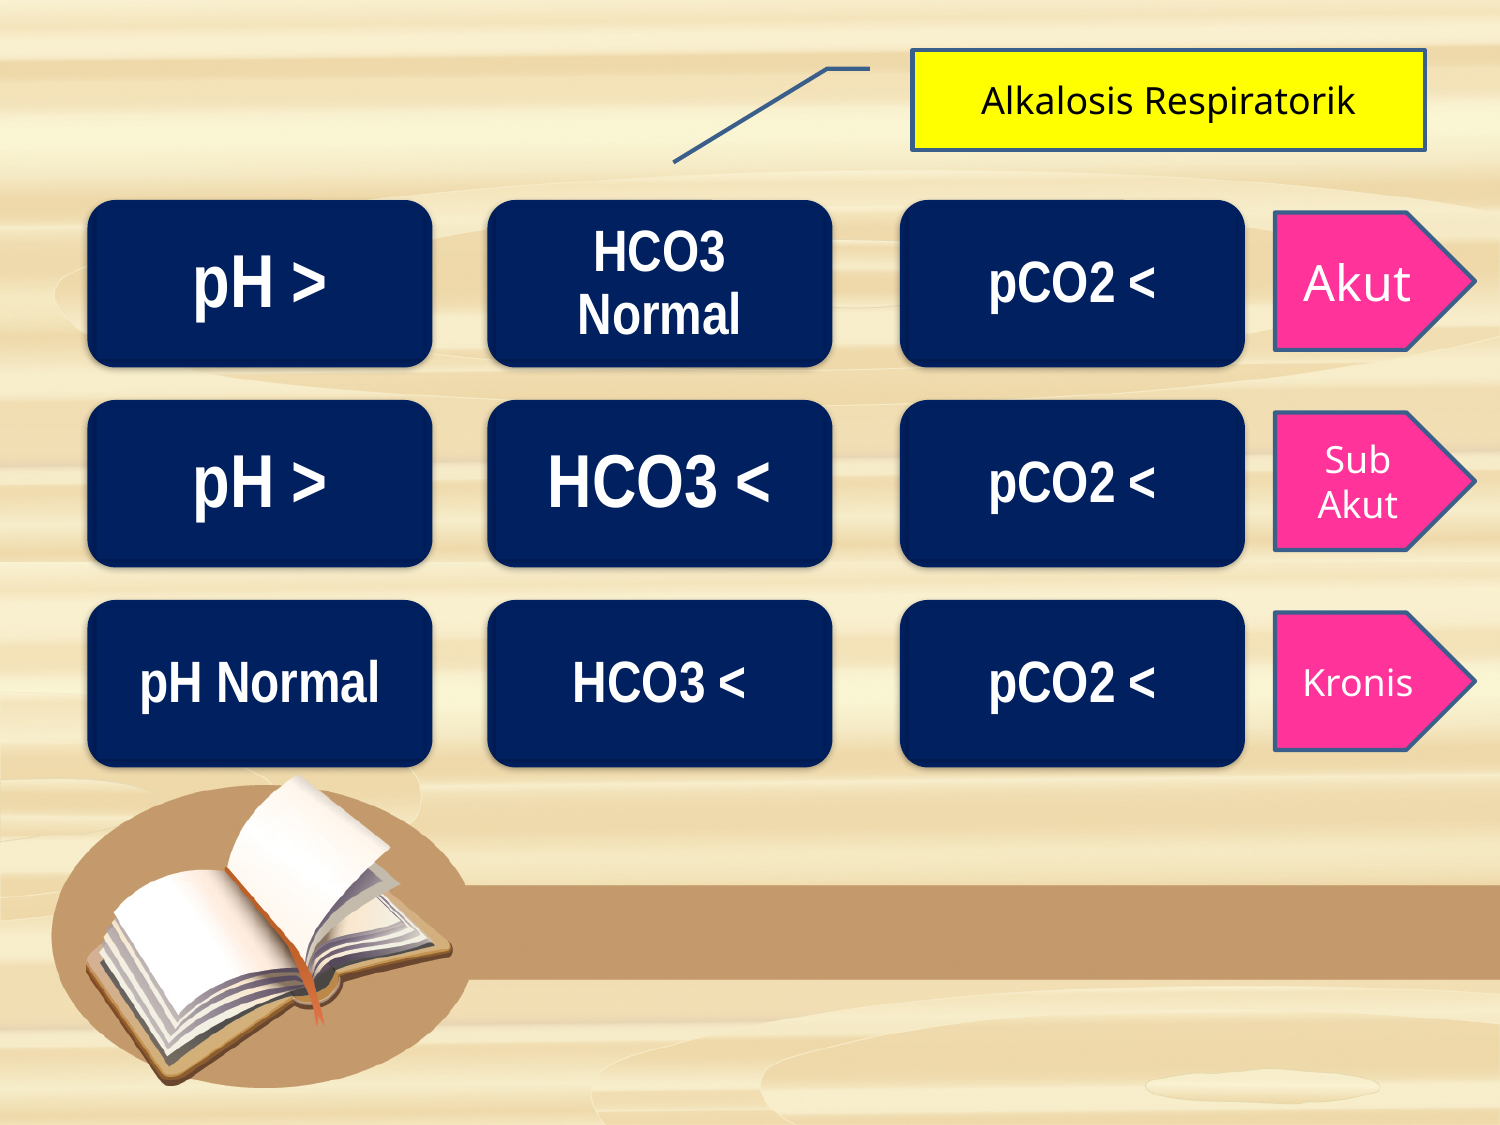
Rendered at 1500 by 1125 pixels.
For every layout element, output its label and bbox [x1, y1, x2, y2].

picture [0, 0, 1500, 1125]
text_box [87, 199, 1246, 768]
